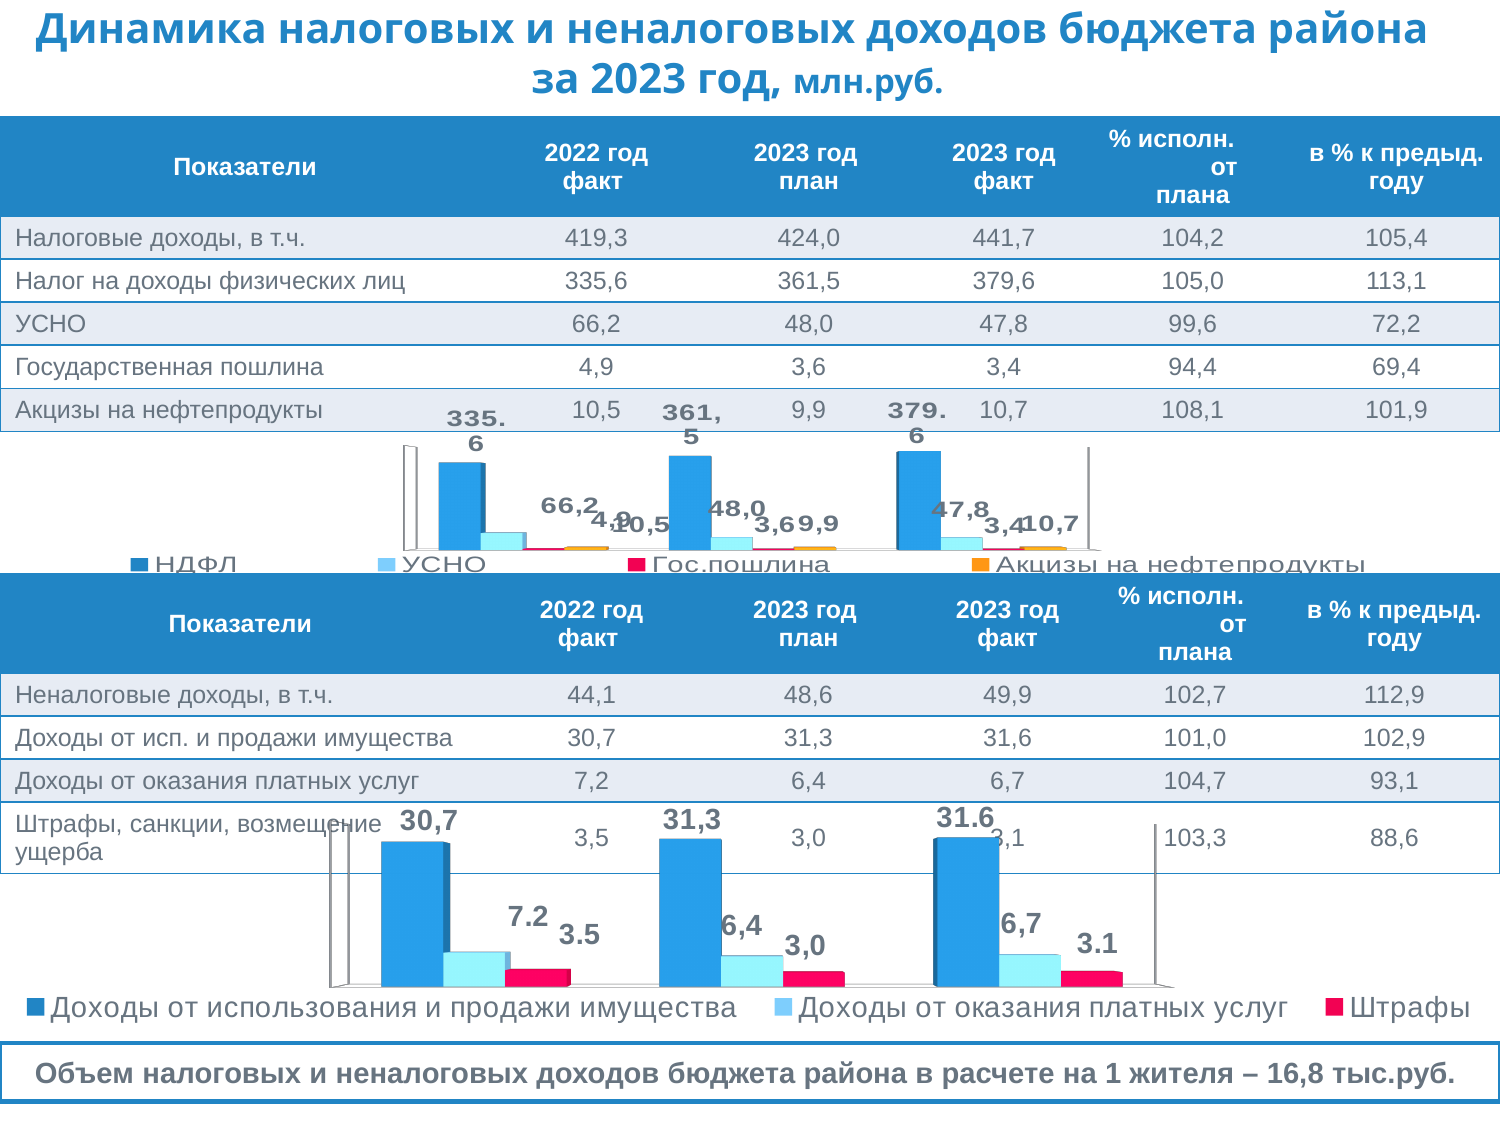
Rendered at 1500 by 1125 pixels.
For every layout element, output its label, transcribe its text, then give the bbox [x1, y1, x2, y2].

title Динамика налоговых и неналоговых доходов бюджета района за 2023 год, млн.руб. [0, 0, 1500, 116]
table_cell 69,4 [1293, 346, 1499, 388]
table_header 2023 год план [703, 606, 914, 672]
chart [0, 714, 1500, 1055]
table_cell 94,4 [1092, 346, 1293, 388]
table_cell 47,8 [915, 303, 1092, 344]
table_cell 48,0 [703, 303, 915, 344]
table_header в % к предыд. году [1289, 605, 1499, 672]
table_cell Государственная пошлина [1, 346, 490, 388]
table_cell 72,2 [1293, 303, 1499, 344]
text_box Объем налоговых и неналоговых доходов бюджета района в расчете на 1 жителя – 16,8 тыс.руб. [0, 1061, 1500, 1104]
table_cell 105,0 [1092, 260, 1293, 301]
table_cell 4,9 [490, 346, 703, 388]
table_header 2023 год факт [915, 118, 1092, 215]
table_cell 112,9 [1289, 674, 1499, 714]
table_cell 379,6 [915, 260, 1092, 301]
table_cell Акцизы на нефтепродукты [1, 389, 490, 396]
table_cell Налог на доходы физических лиц [1, 260, 490, 301]
table_cell 3,4 [915, 346, 1092, 388]
table_cell 9,9 [703, 389, 915, 396]
table_cell 105,4 [1293, 217, 1499, 258]
table_cell 108,1 [1092, 389, 1293, 396]
table_header % исполн. от плана [1101, 606, 1289, 672]
table_cell 104,2 [1092, 217, 1293, 258]
table_cell 335,6 [490, 260, 703, 301]
table_cell 101,9 [1293, 389, 1499, 397]
table_cell 44,1 [480, 674, 703, 713]
table_cell 10,5 [490, 389, 703, 396]
table_header 2023 год факт [914, 606, 1101, 672]
table_cell 113,1 [1293, 260, 1499, 301]
table_header в % к предыд. году [1293, 118, 1499, 215]
table_header 2023 год план [703, 118, 915, 215]
table_cell 66,2 [490, 303, 703, 344]
table_cell 3,6 [703, 346, 915, 388]
table_cell Налоговые доходы, в т.ч. [1, 217, 490, 258]
table_header % исполн. от плана [1092, 118, 1293, 215]
table_cell УСНО [1, 303, 490, 344]
table_cell 424,0 [703, 217, 915, 258]
table_cell 48,6 [703, 674, 914, 713]
table_cell 99,6 [1092, 303, 1293, 344]
table_cell 441,7 [915, 217, 1092, 258]
table_header Показатели [1, 605, 480, 672]
table_header 2022 год факт [490, 118, 703, 215]
table_cell Неналоговые доходы, в т.ч. [1, 674, 480, 713]
table_cell 10,7 [915, 389, 1092, 396]
table_header Показатели [1, 118, 490, 215]
table_cell 419,3 [490, 217, 703, 258]
table_header 2022 год факт [480, 606, 703, 672]
table_cell 49,9 [914, 674, 1101, 713]
chart [0, 398, 1500, 598]
table_cell 361,5 [703, 260, 915, 301]
table_cell 102,7 [1101, 674, 1289, 713]
